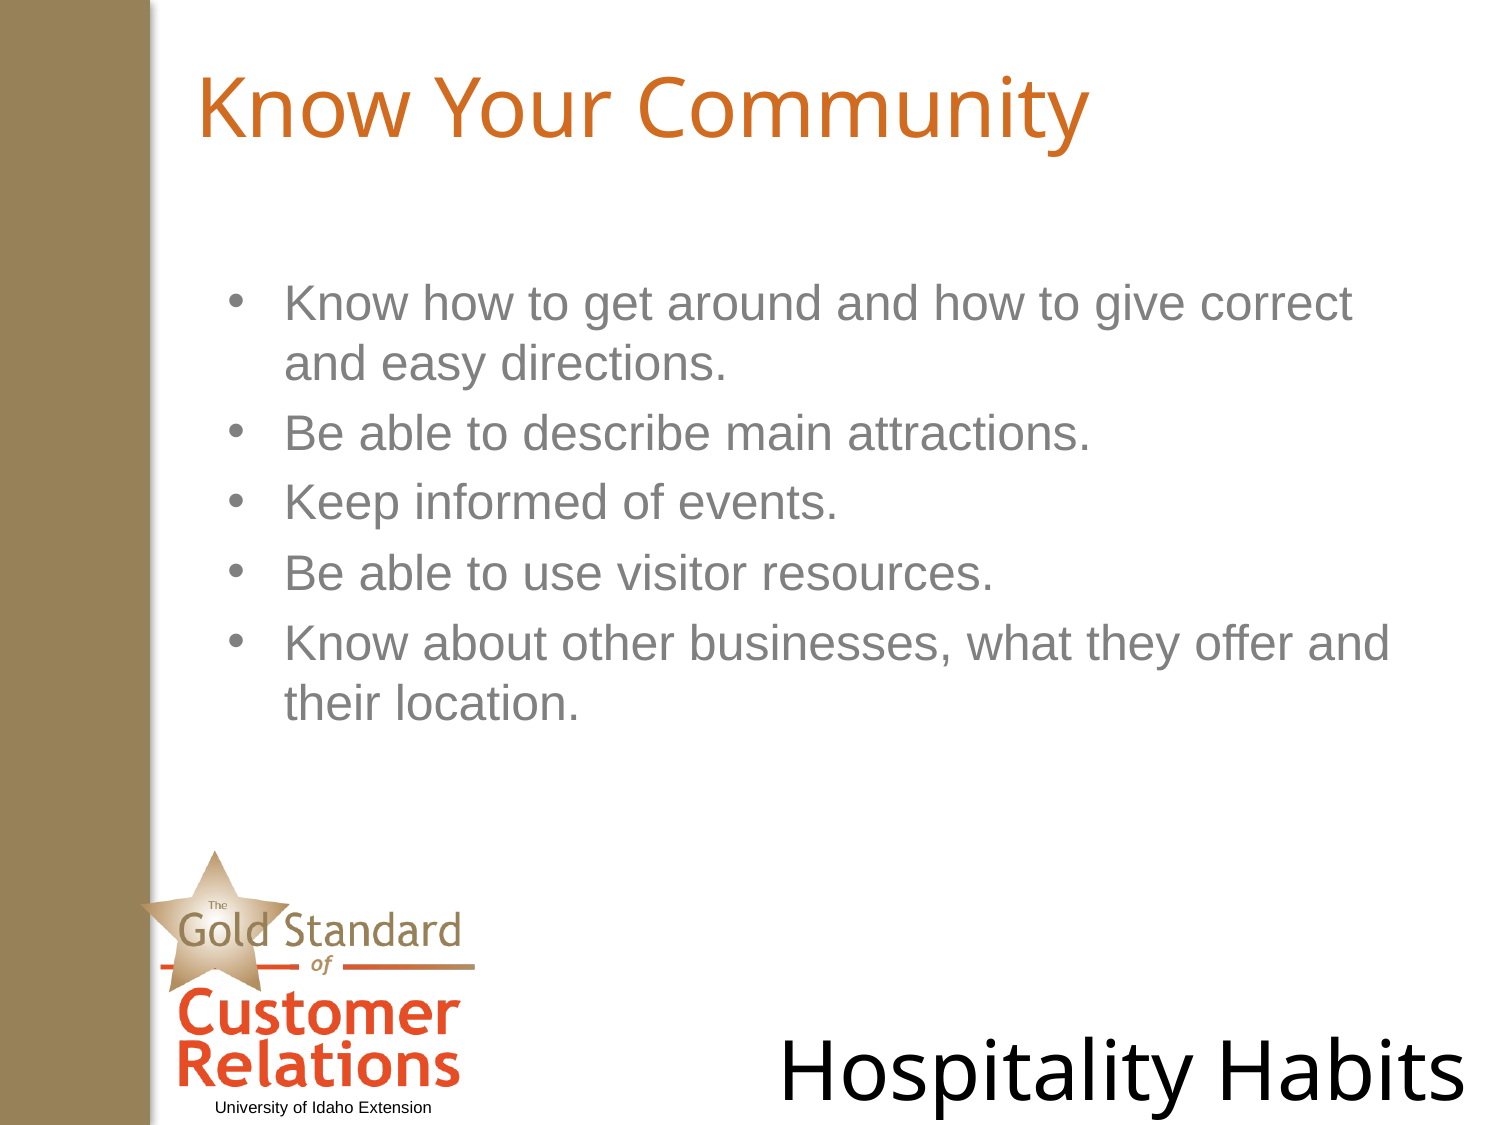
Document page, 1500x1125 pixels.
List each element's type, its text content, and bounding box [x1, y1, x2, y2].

text_box Hospitality Habits [762, 1007, 1500, 1125]
title Know Your Community [180, 45, 1425, 163]
list Know how to get around and how to give correct and easy directions. Be able to describe main attractions. Keep informed of events. Be able to use visitor resources. Know about other businesses, what they offer and their location. [212, 262, 1425, 975]
